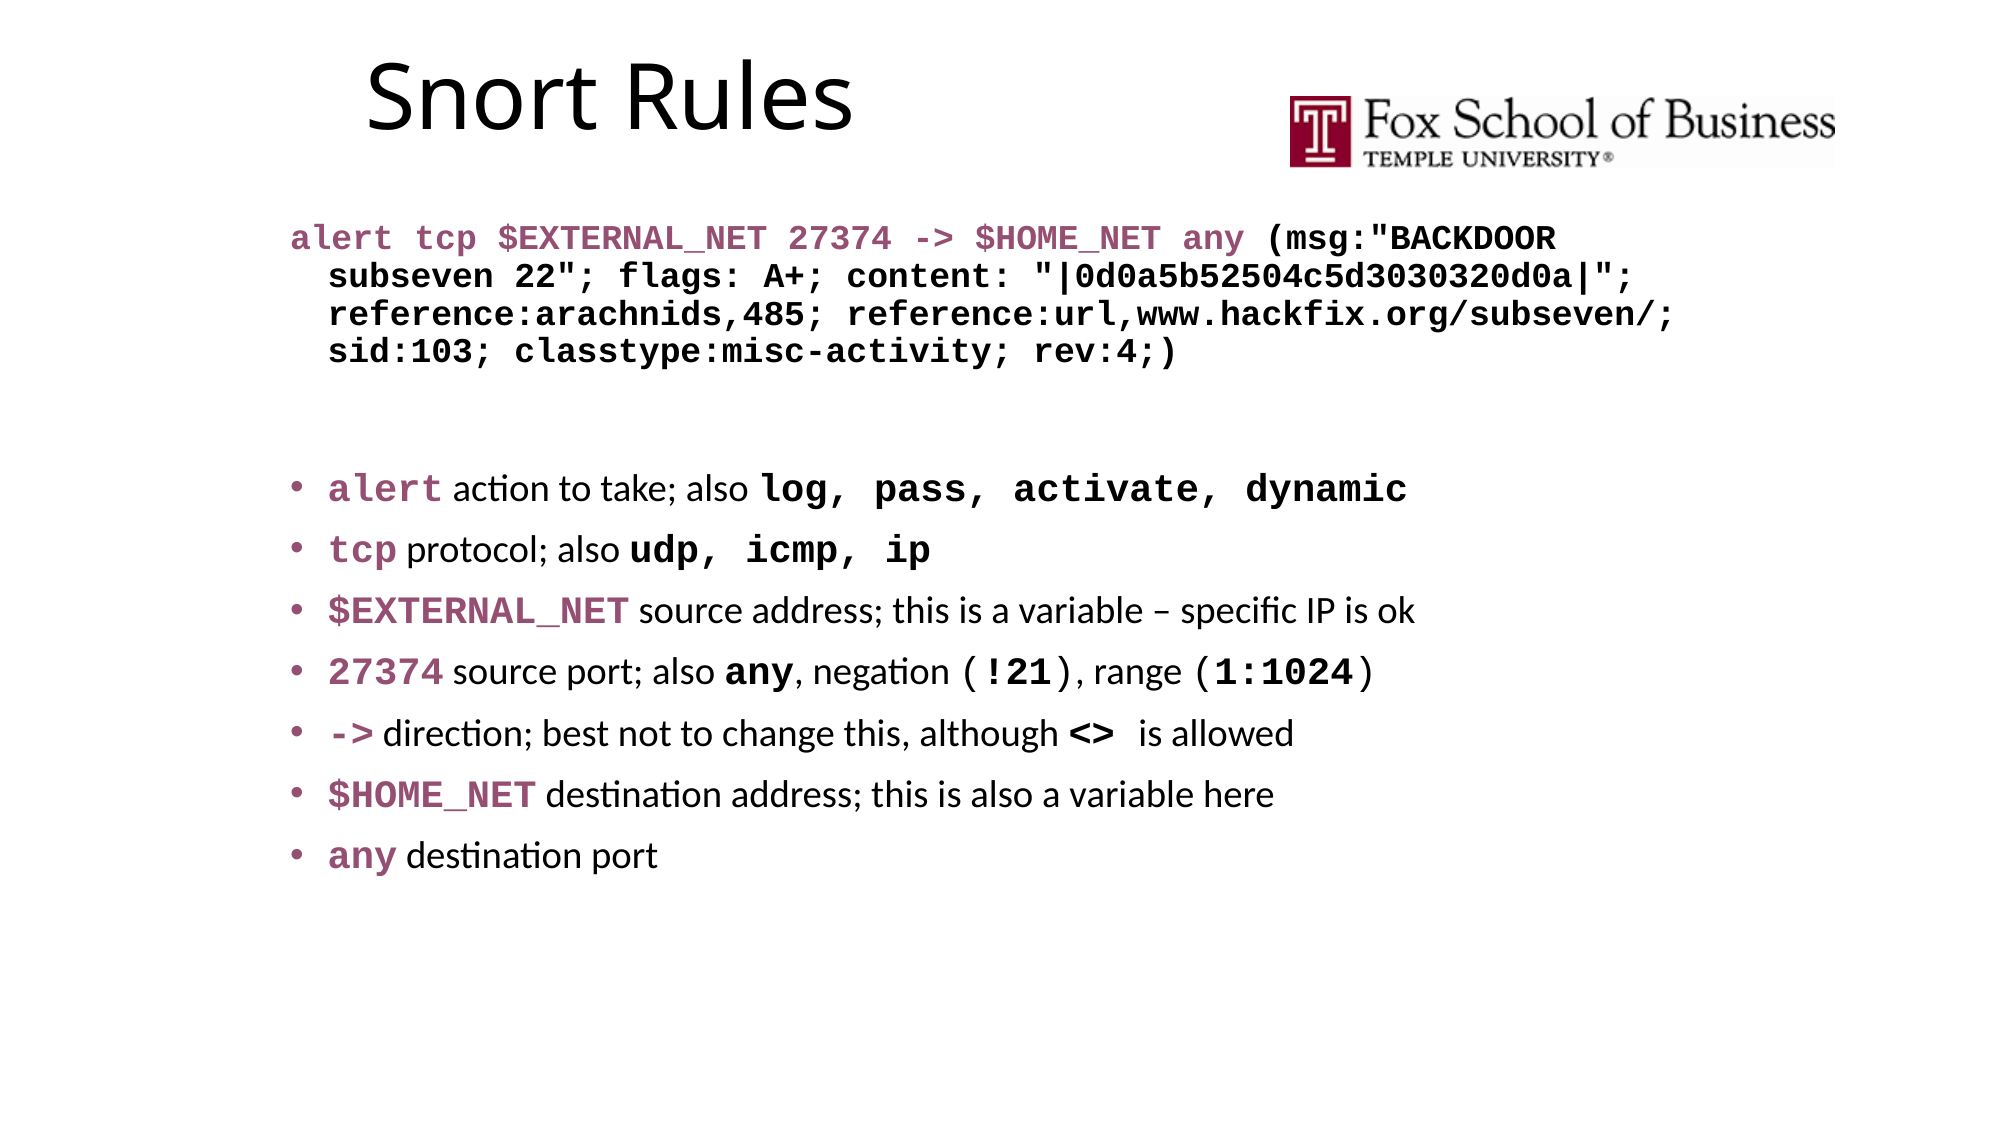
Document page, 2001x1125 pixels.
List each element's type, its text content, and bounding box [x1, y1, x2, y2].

list alert tcp $EXTERNAL_NET 27374 -> $HOME_NET any (msg:"BACKDOOR subseven 22"; flags: A+; content: "|0d0a5b52504c5d3030320d0a|"; reference:arachnids,485; reference:url,www.hackfix.org/subseven/; sid:103; classtype:misc-activity; rev:4;) alert action to take; also log, pass, activate, dynamic tcp protocol; also udp, icmp, ip $EXTERNAL_NET source address; this is a variable – specific IP is ok 27374 source port; also any, negation (!21), range (1:1024) -> direction; best not to change this, although <> is allowed $HOME_NET destination address; this is also a variable here any destination port [275, 212, 1713, 925]
title Snort Rules [350, 24, 1625, 175]
picture [1625, 96, 1835, 169]
